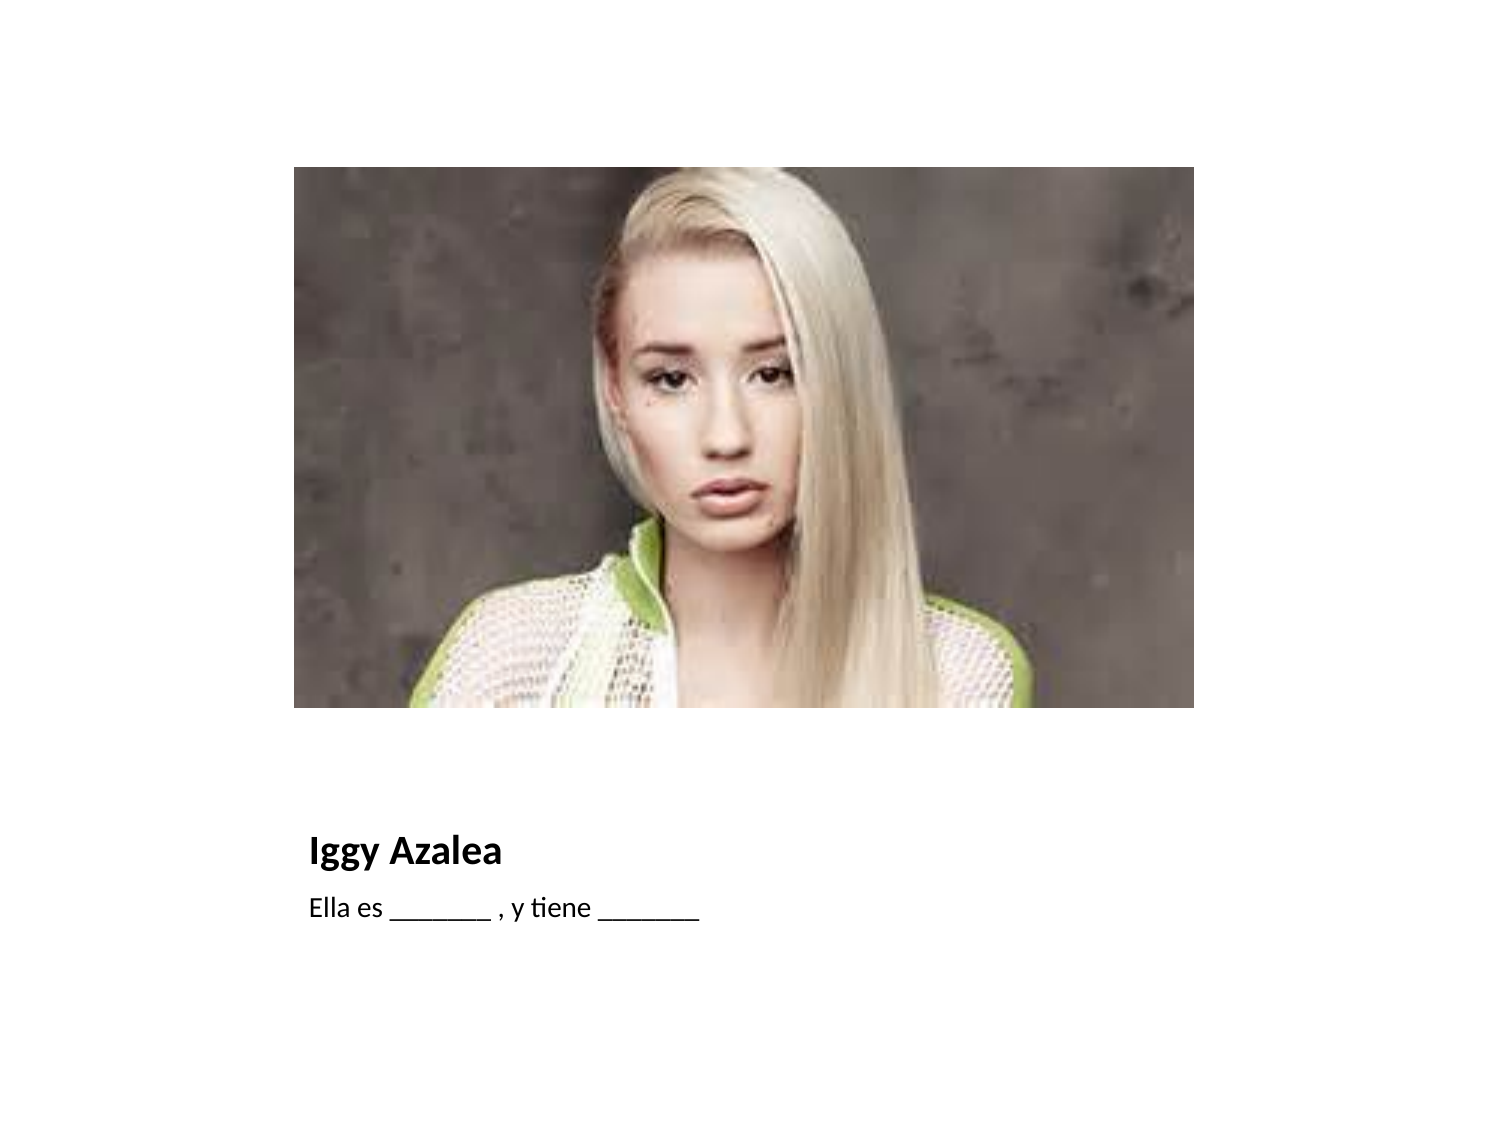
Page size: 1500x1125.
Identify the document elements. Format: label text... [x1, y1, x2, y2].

list Ella es _______ , y tiene _______ [294, 880, 1194, 1013]
picture [293, 100, 1195, 776]
title Iggy Azalea [294, 787, 1194, 880]
